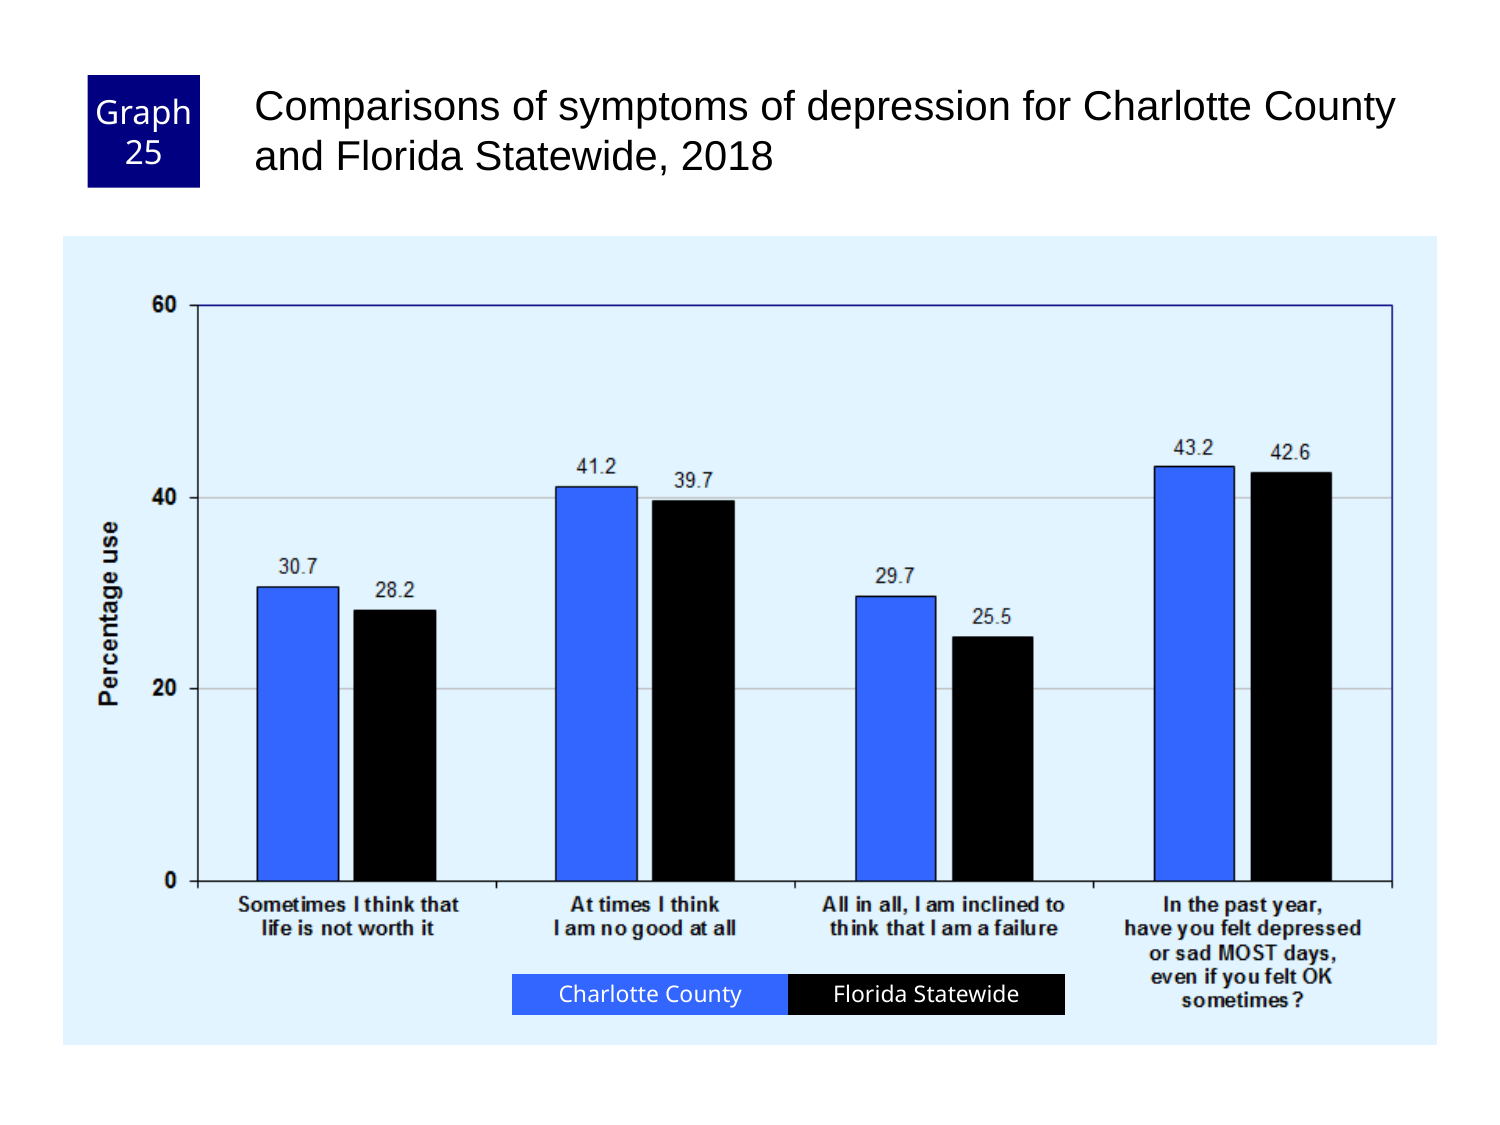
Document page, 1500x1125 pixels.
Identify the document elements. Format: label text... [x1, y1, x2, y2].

picture [62, 236, 1437, 1046]
text_box Comparisons of symptoms of depression for Charlotte County and Florida Statewide, 2018 [249, 75, 1438, 200]
text_box Graph 25 [87, 75, 200, 188]
